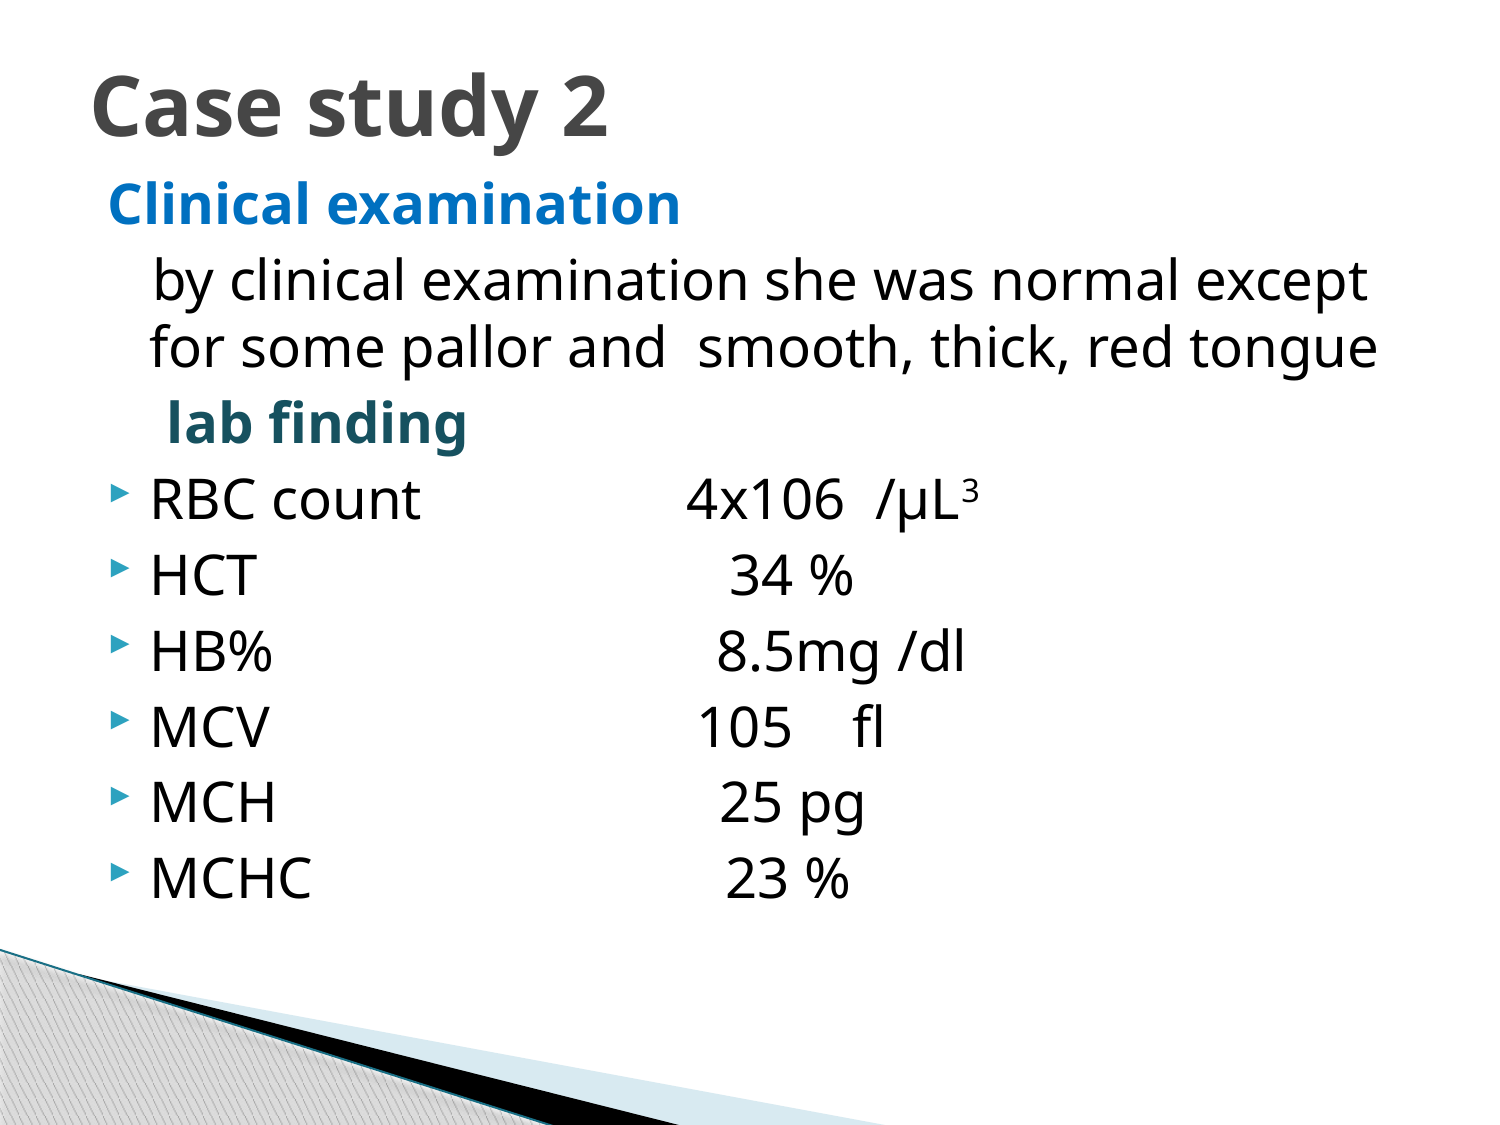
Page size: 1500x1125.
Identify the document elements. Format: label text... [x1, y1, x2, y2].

list Clinical examination by clinical examination she was normal except for some pallor and smooth, thick, red tongue lab finding RBC count 4x106 /µL3 HCT 34 % HB% 8.5mg /dl MCV 105 fl MCH 25 pg MCHC 23 % [75, 161, 1425, 1005]
title Case study 2 [75, 45, 1425, 161]
